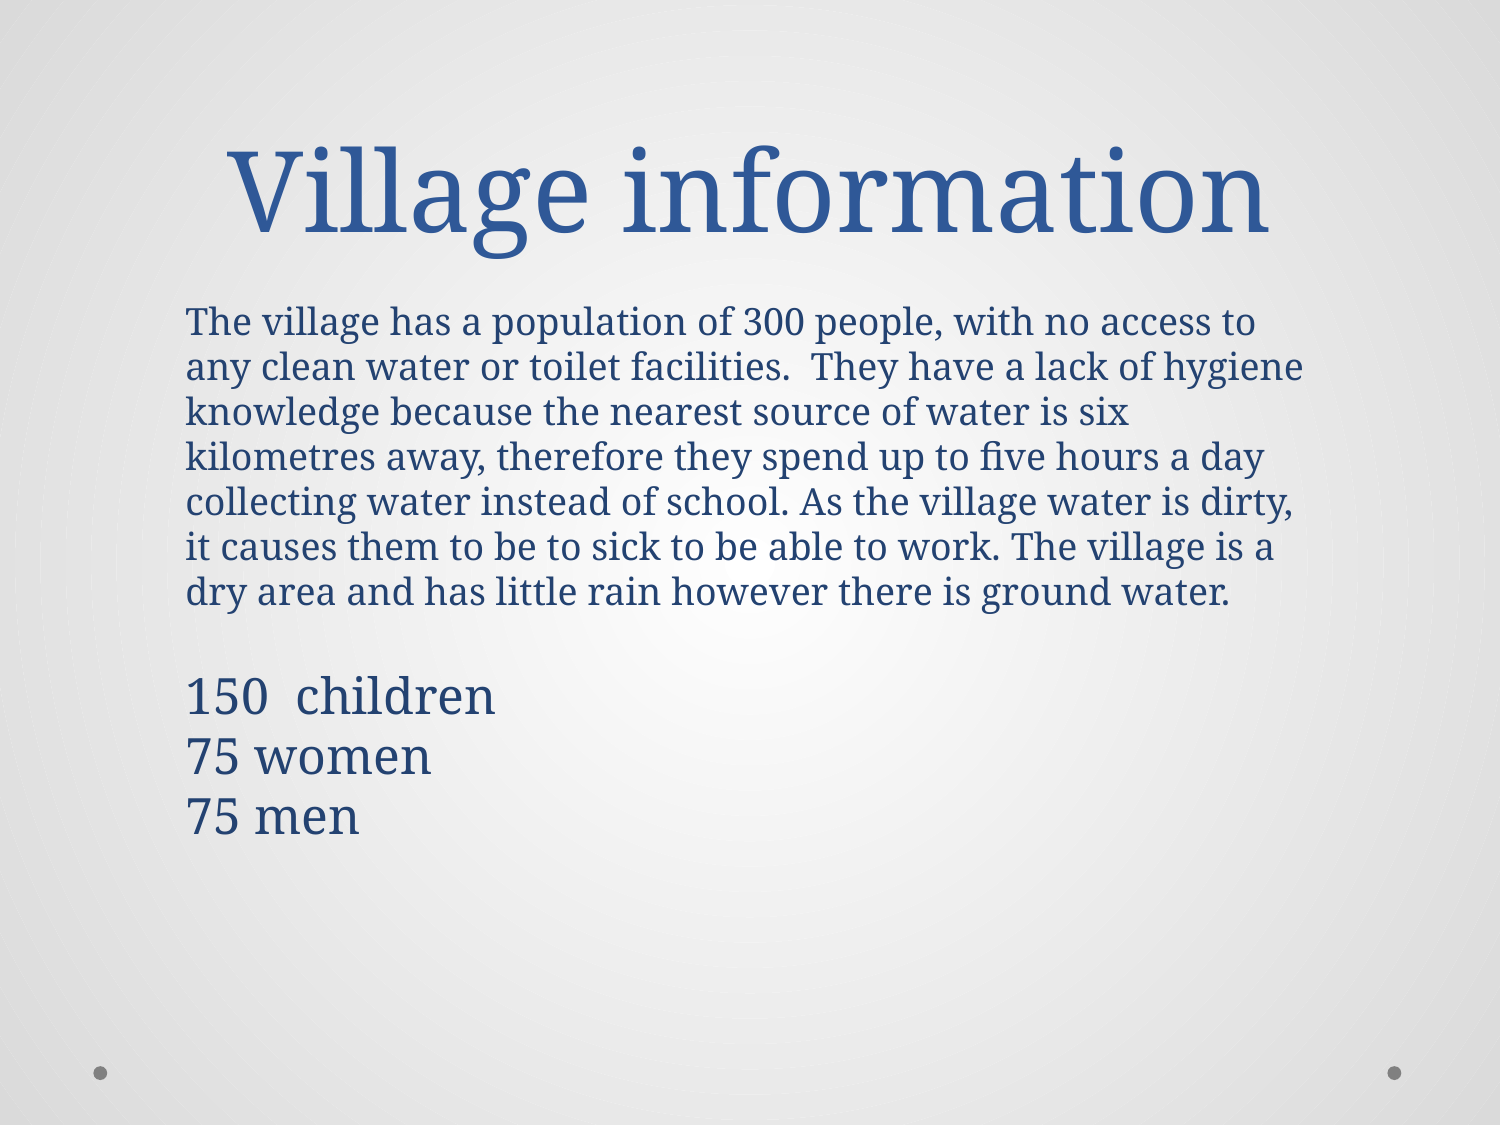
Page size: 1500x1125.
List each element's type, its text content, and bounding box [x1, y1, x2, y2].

text_box The village has a population of 300 people, with no access to any clean water or toilet facilities. They have a lack of hygiene knowledge because the nearest source of water is six kilometres away, therefore they spend up to five hours a day collecting water instead of school. As the village water is dirty, it causes them to be to sick to be able to work. The village is a dry area and has little rain however there is ground water. [170, 290, 1341, 621]
text_box 150 children 75 women 75 men [170, 656, 537, 852]
title Village information [75, 90, 1425, 263]
